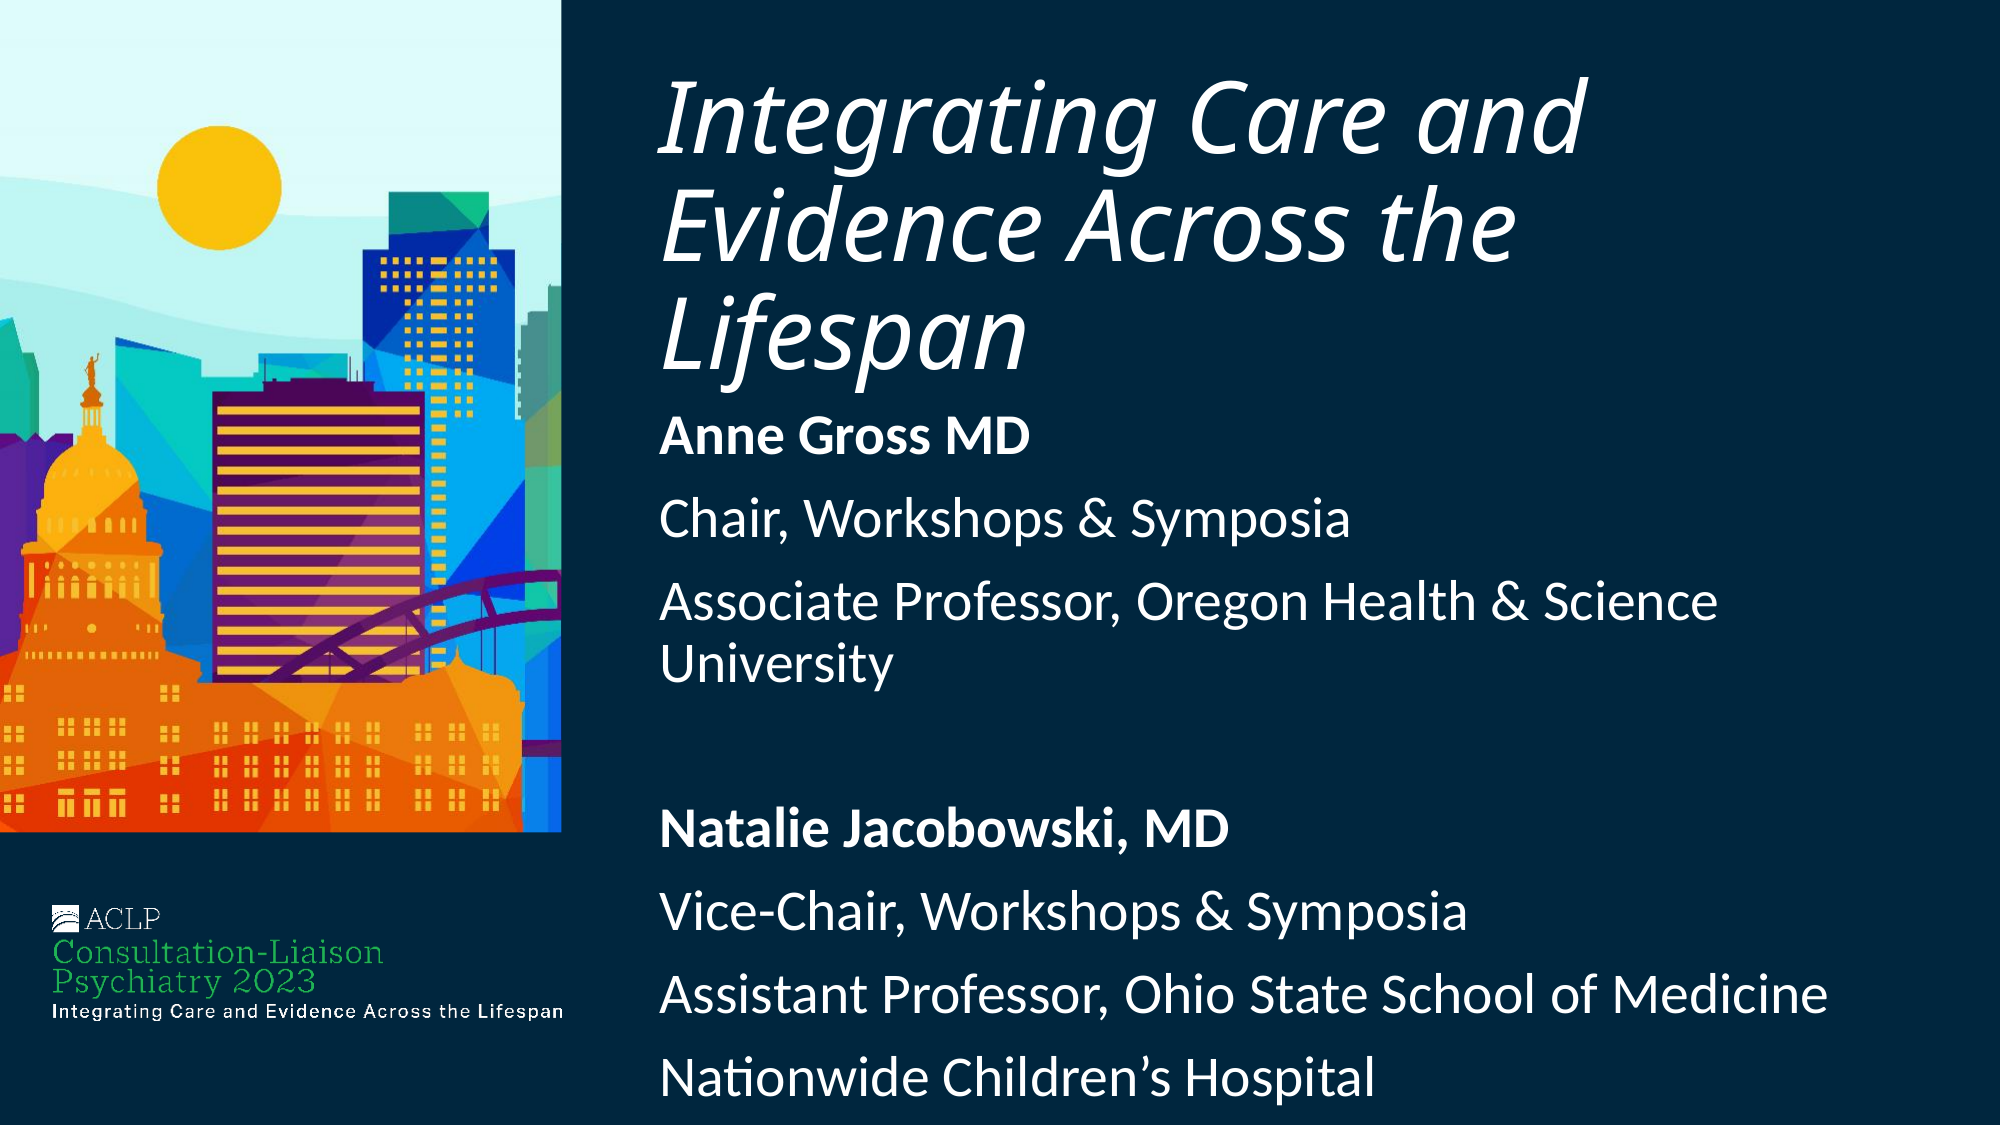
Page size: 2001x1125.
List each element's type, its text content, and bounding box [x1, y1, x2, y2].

title Integrating Care and Evidence Across the Lifespan [644, 59, 1916, 310]
picture [52, 905, 562, 1022]
picture [0, 0, 561, 832]
list Anne Gross MD Chair, Workshops & Symposia Associate Professor, Oregon Health & Science University Natalie Jacobowski, MD Vice-Chair, Workshops & Symposia Assistant Professor, Ohio State School of Medicine Nationwide Children’s Hospital [644, 397, 1916, 1122]
